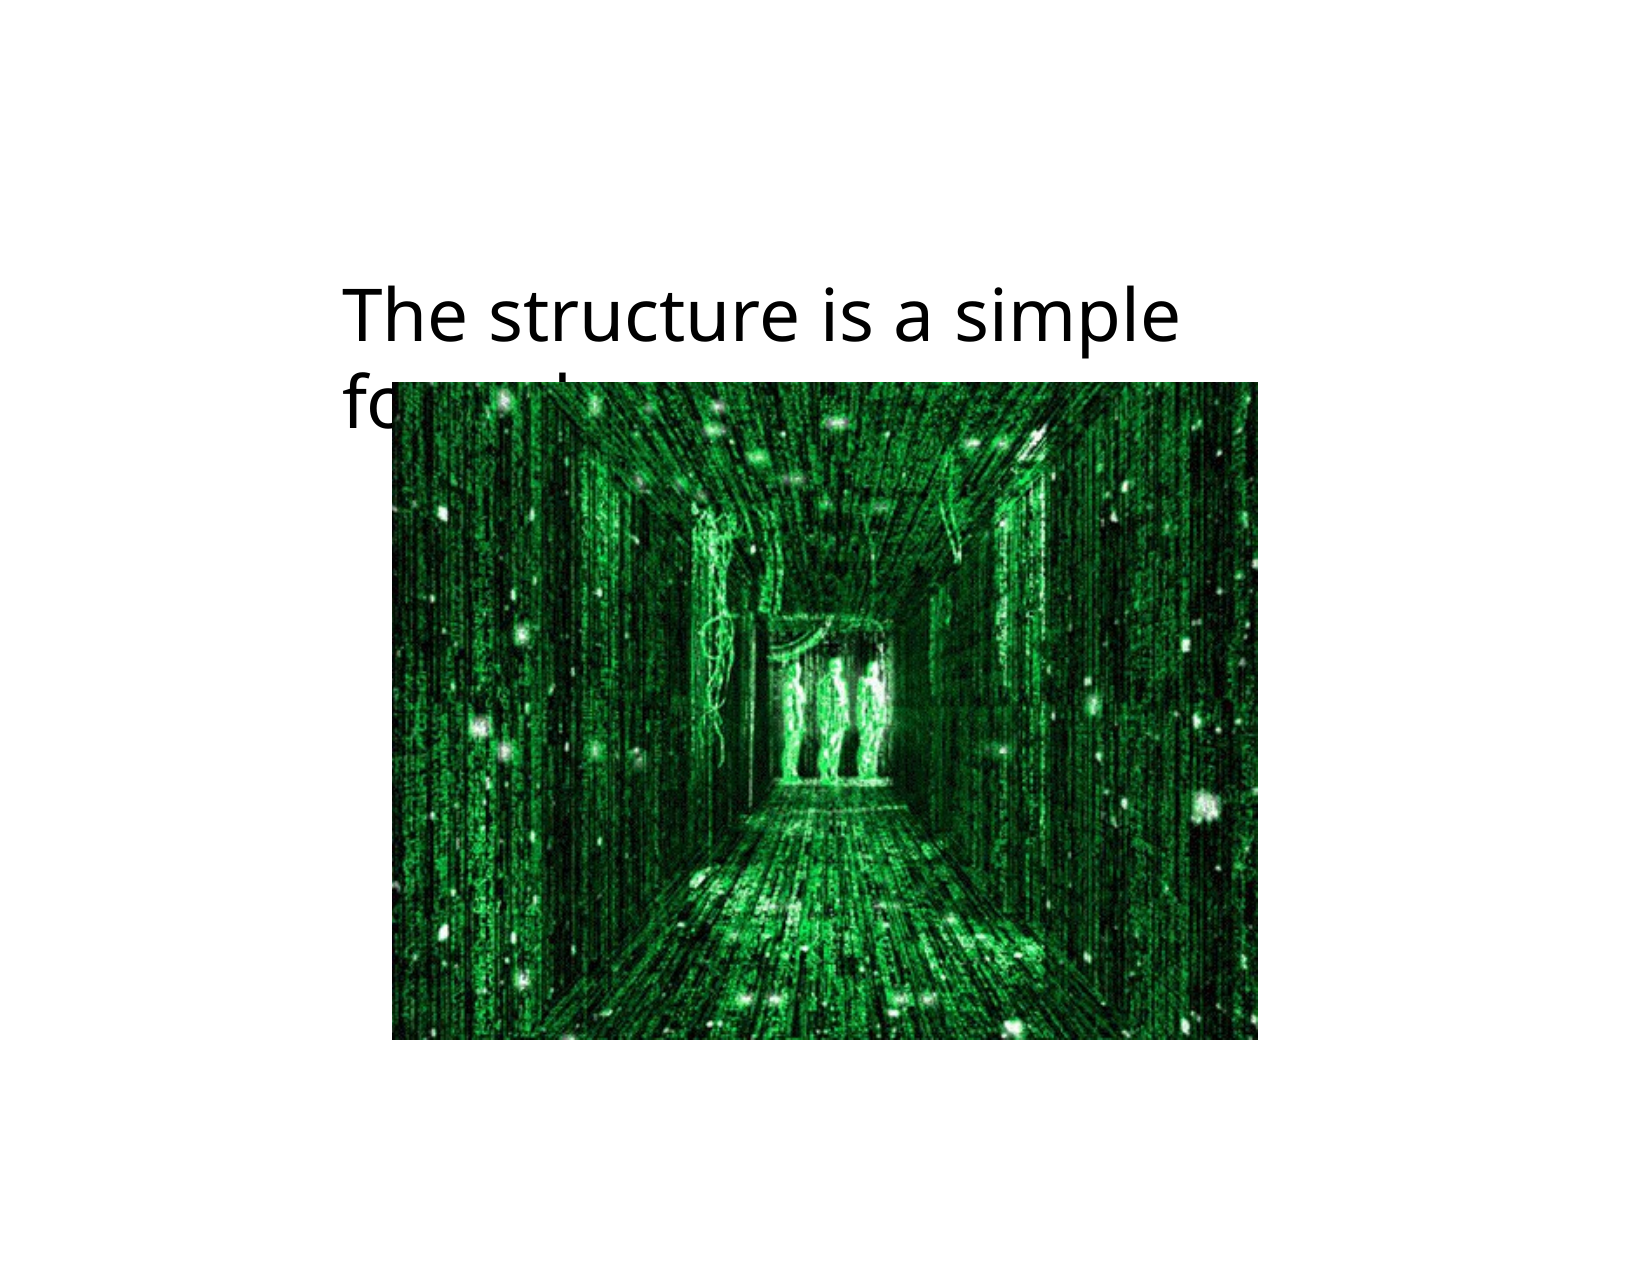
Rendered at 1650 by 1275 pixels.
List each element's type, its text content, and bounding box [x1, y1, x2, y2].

picture [392, 382, 1258, 1040]
title The structure is a simple formula [144, 266, 1361, 482]
